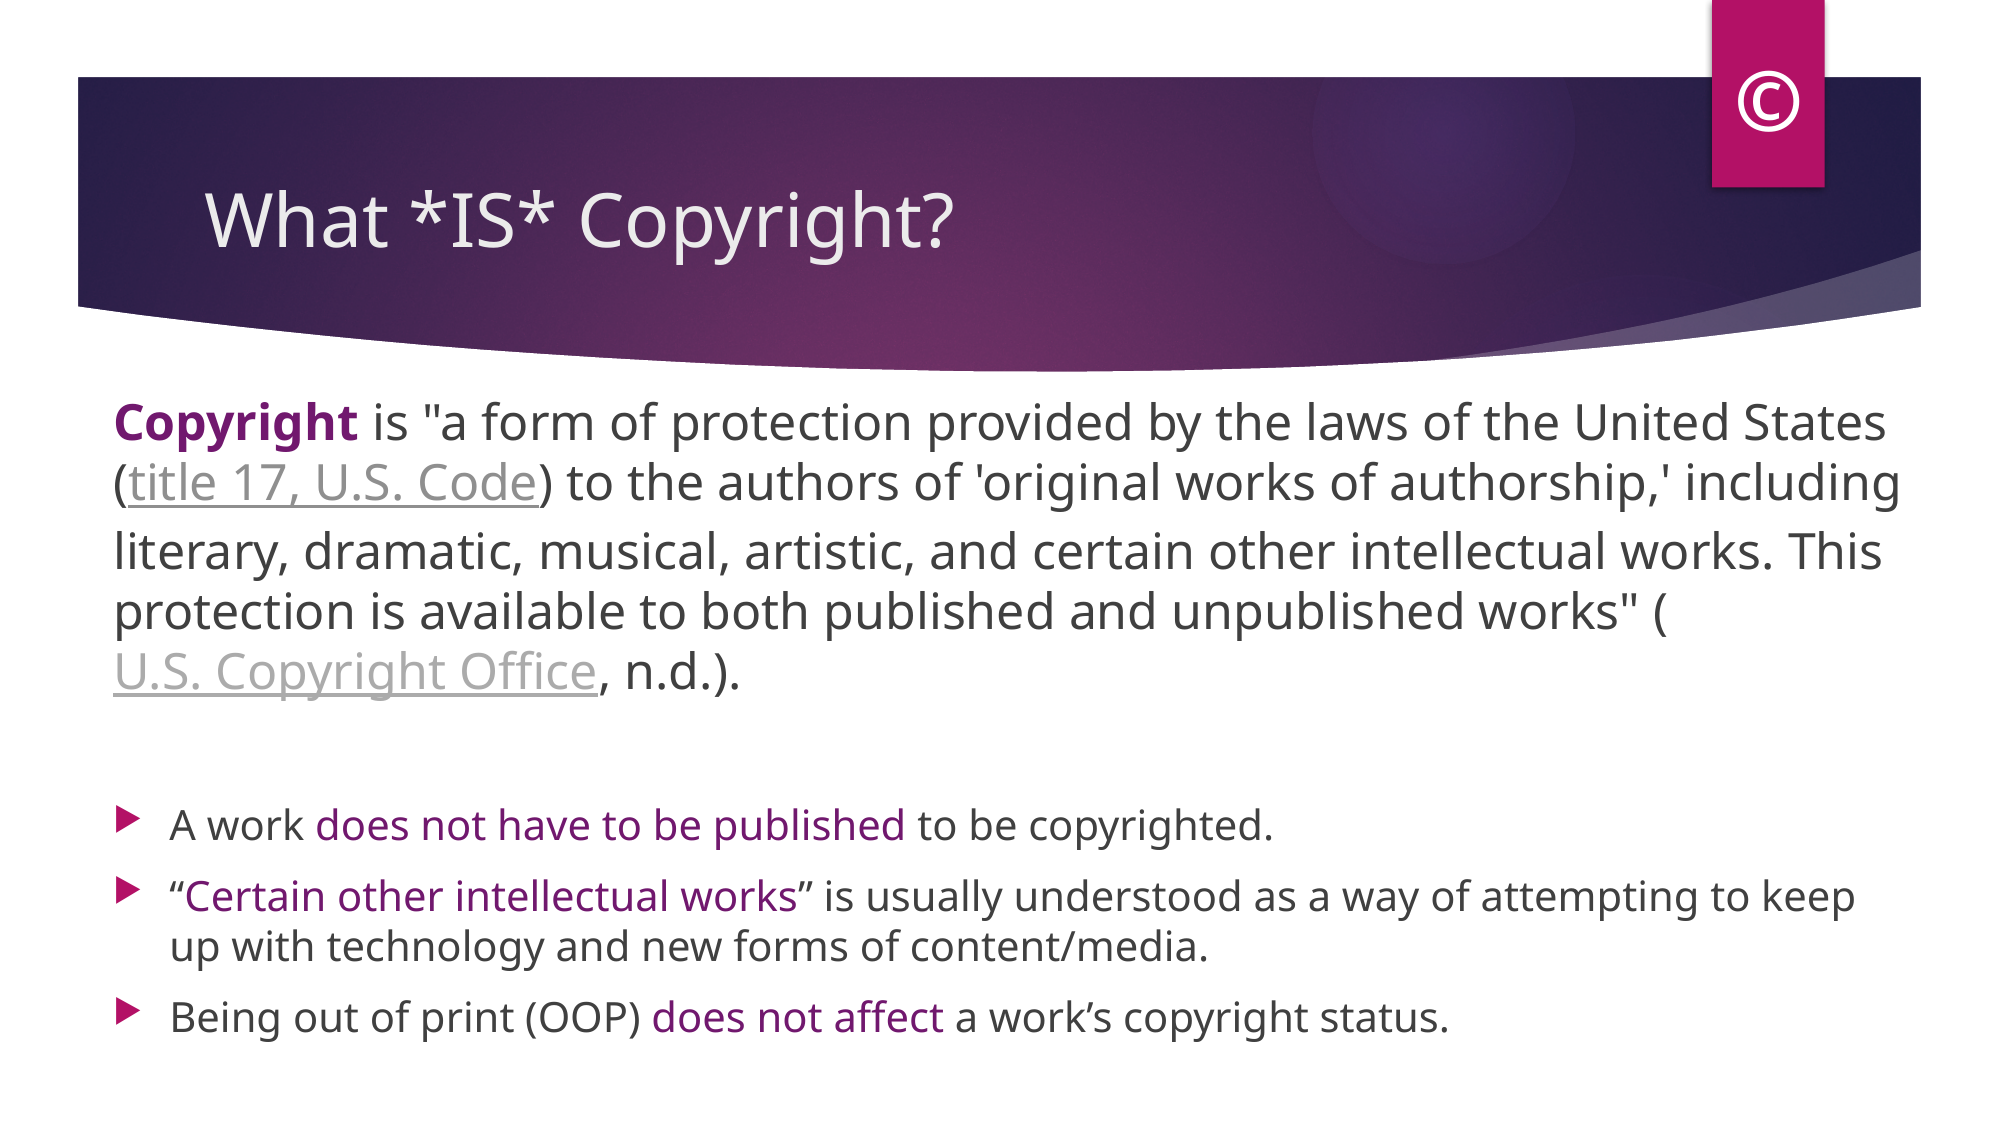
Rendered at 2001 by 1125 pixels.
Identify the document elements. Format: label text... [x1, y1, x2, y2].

list Copyright is "a form of protection provided by the laws of the United States (title 17, U.S. Code) to the authors of 'original works of authorship,' including literary, dramatic, musical, artistic, and certain other intellectual works. This protection is available to both published and unpublished works" (U.S. Copyright Office, n.d.). A work does not have to be published to be copyrighted. “Certain other intellectual works” is usually understood as a way of attempting to keep up with technology and new forms of content/media. Being out of print (OOP) does not affect a work’s copyright status. [98, 383, 1927, 1085]
title What *IS* Copyright? [189, 159, 1627, 276]
text_box © [1642, 40, 1896, 156]
